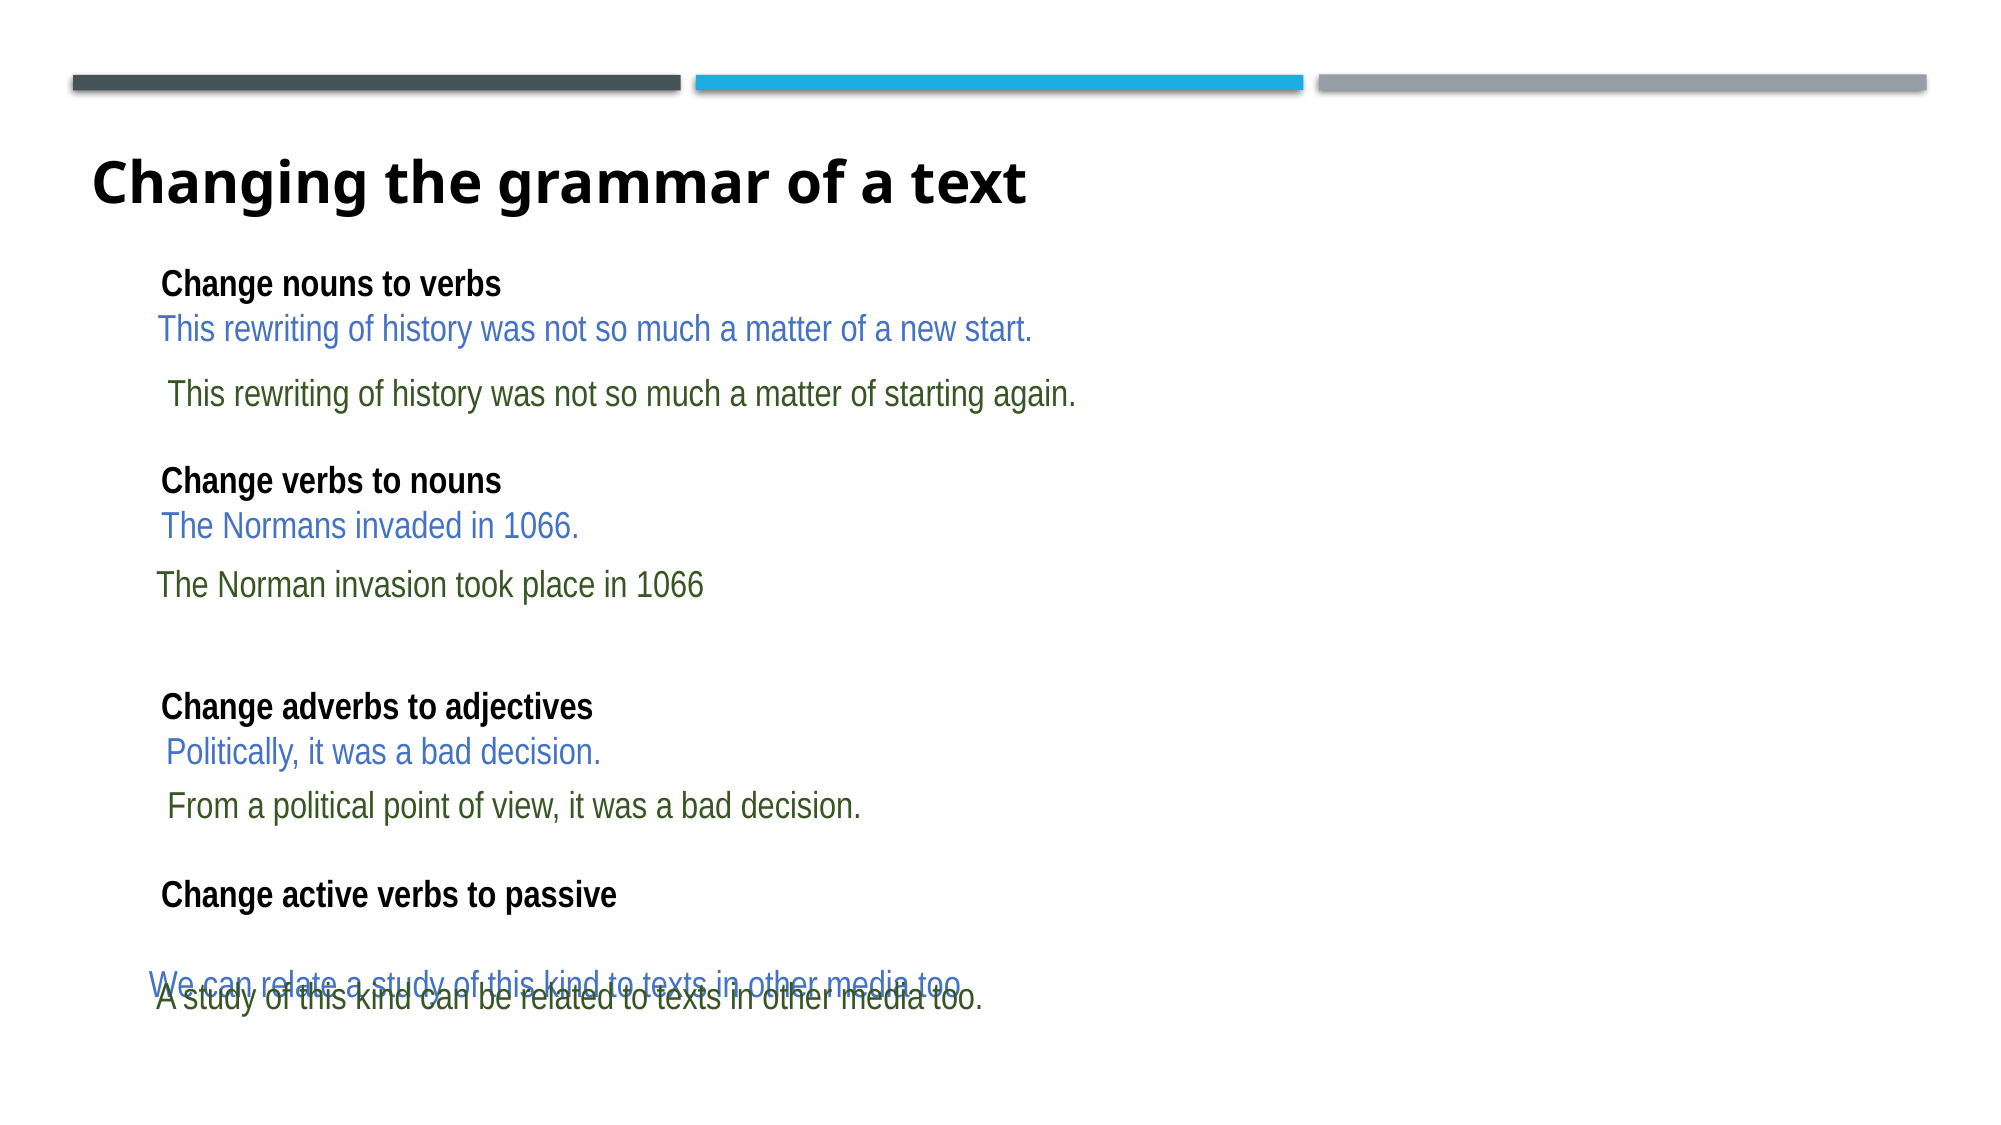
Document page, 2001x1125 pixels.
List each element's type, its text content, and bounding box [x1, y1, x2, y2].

text_box From a political point of view, it was a bad decision. [152, 774, 1153, 834]
text_box Changing the grammar of a text [76, 137, 1741, 223]
text_box This rewriting of history was not so much a matter of starting again. [152, 361, 1153, 422]
text_box Change active verbs to passive We can relate a study of this kind to texts in other media too [108, 862, 1109, 1013]
text_box The Norman invasion took place in 1066 [141, 552, 1142, 613]
text_box A study of this kind can be related to texts in other media too. [141, 964, 1142, 1025]
text_box Change adverbs to adjectives Politically, it was a bad decision. [108, 674, 1109, 780]
text_box Change nouns to verbs This rewriting of history was not so much a matter of a new start. [108, 251, 1109, 357]
text_box Change verbs to nouns The Normans invaded in 1066. [108, 448, 1109, 554]
